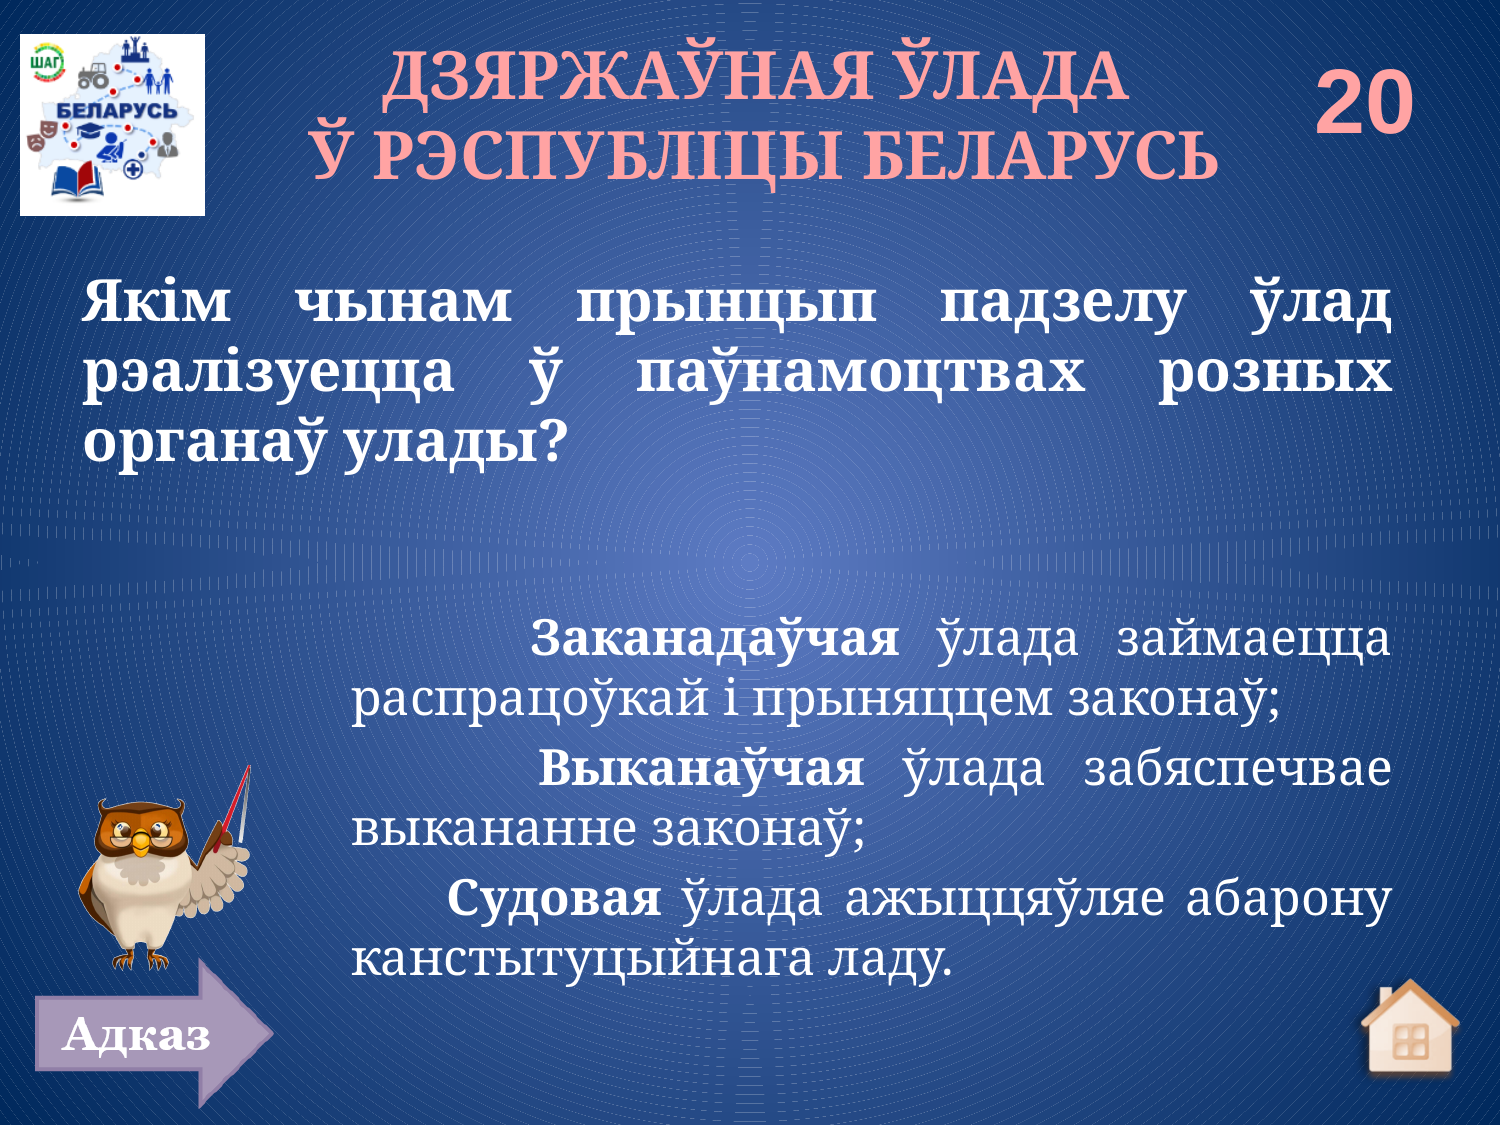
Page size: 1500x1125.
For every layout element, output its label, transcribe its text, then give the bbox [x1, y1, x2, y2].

text_box Дзяржаўная ўлада ў рэспубліцы беларусь [246, 25, 1283, 201]
picture [1348, 971, 1471, 1095]
picture [20, 33, 205, 217]
picture [33, 764, 274, 1109]
text_box 20 [1295, 34, 1436, 160]
text_box Якім чынам прынцып падзелу ўлад рэалізуецца ў паўнамоцтвах розных органаў улады? [67, 256, 1409, 481]
text_box Заканадаўчая ўлада займаецца распрацоўкай і прыняццем законаў; Выканаўчая ўлада забяспечвае выкананне законаў; Судовая ўлада ажыццяўляе абарону канстытуцыйнага ладу. [336, 597, 1409, 993]
